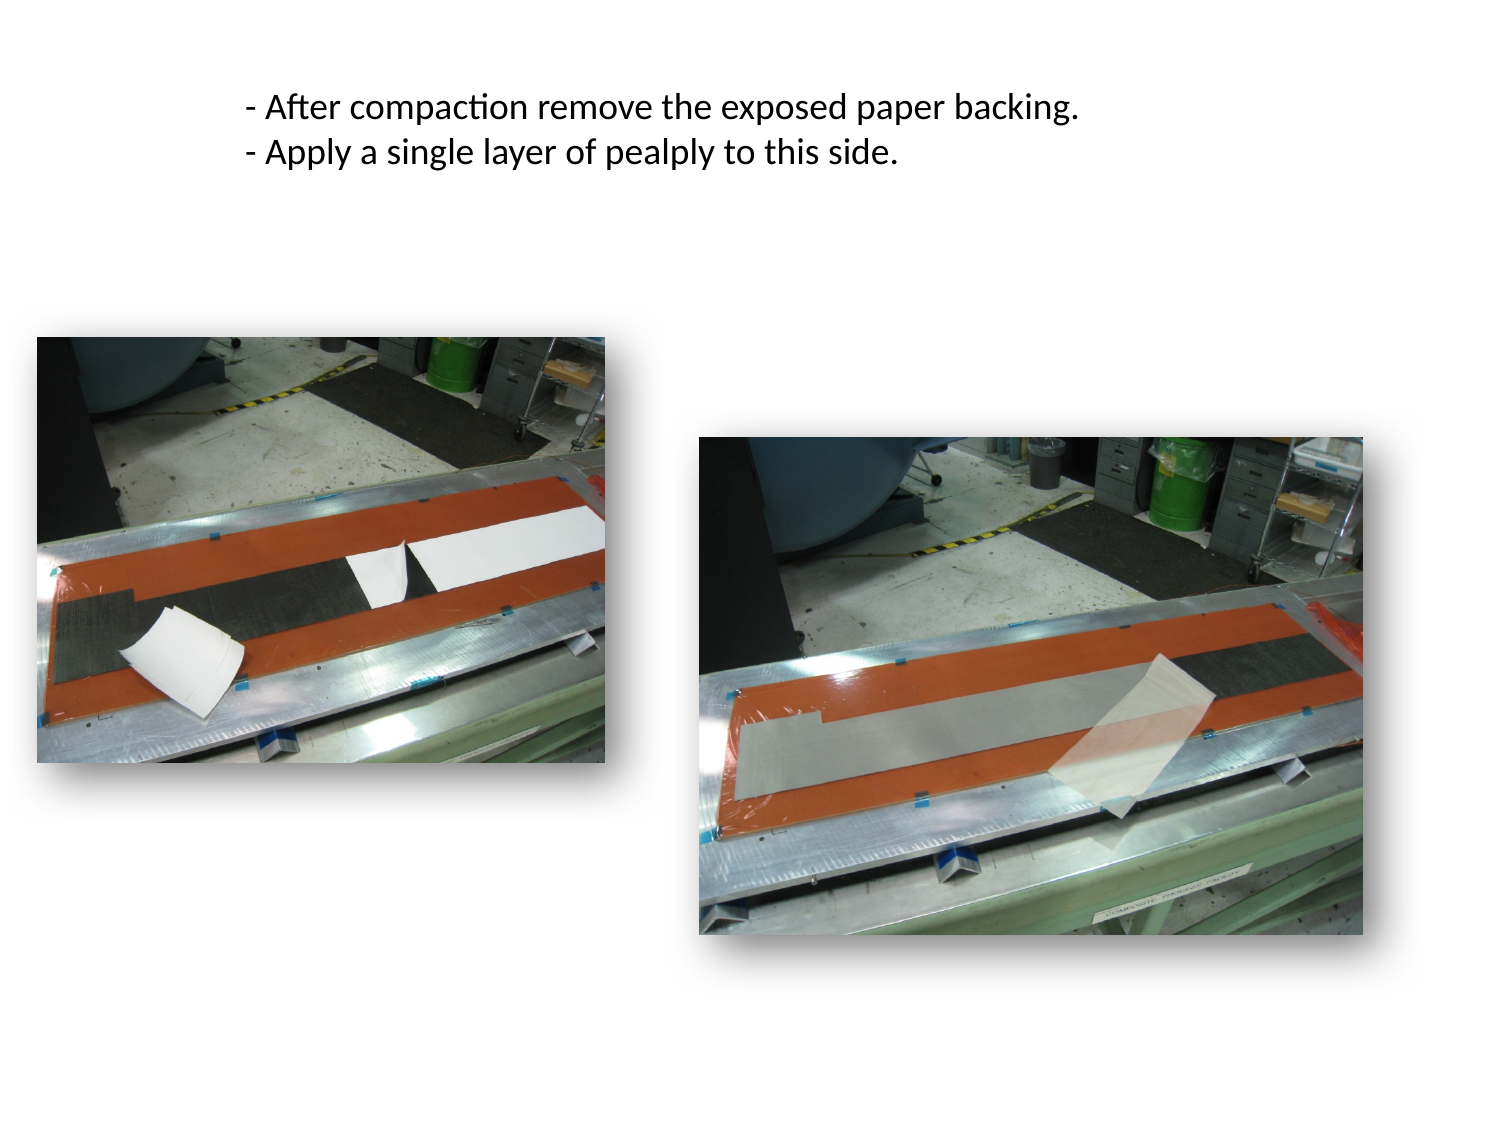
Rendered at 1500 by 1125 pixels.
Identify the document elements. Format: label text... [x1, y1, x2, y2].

picture [699, 437, 1363, 935]
text_box - After compaction remove the exposed paper backing. - Apply a single layer of pealply to this side. [230, 74, 1096, 180]
picture [37, 337, 605, 763]
